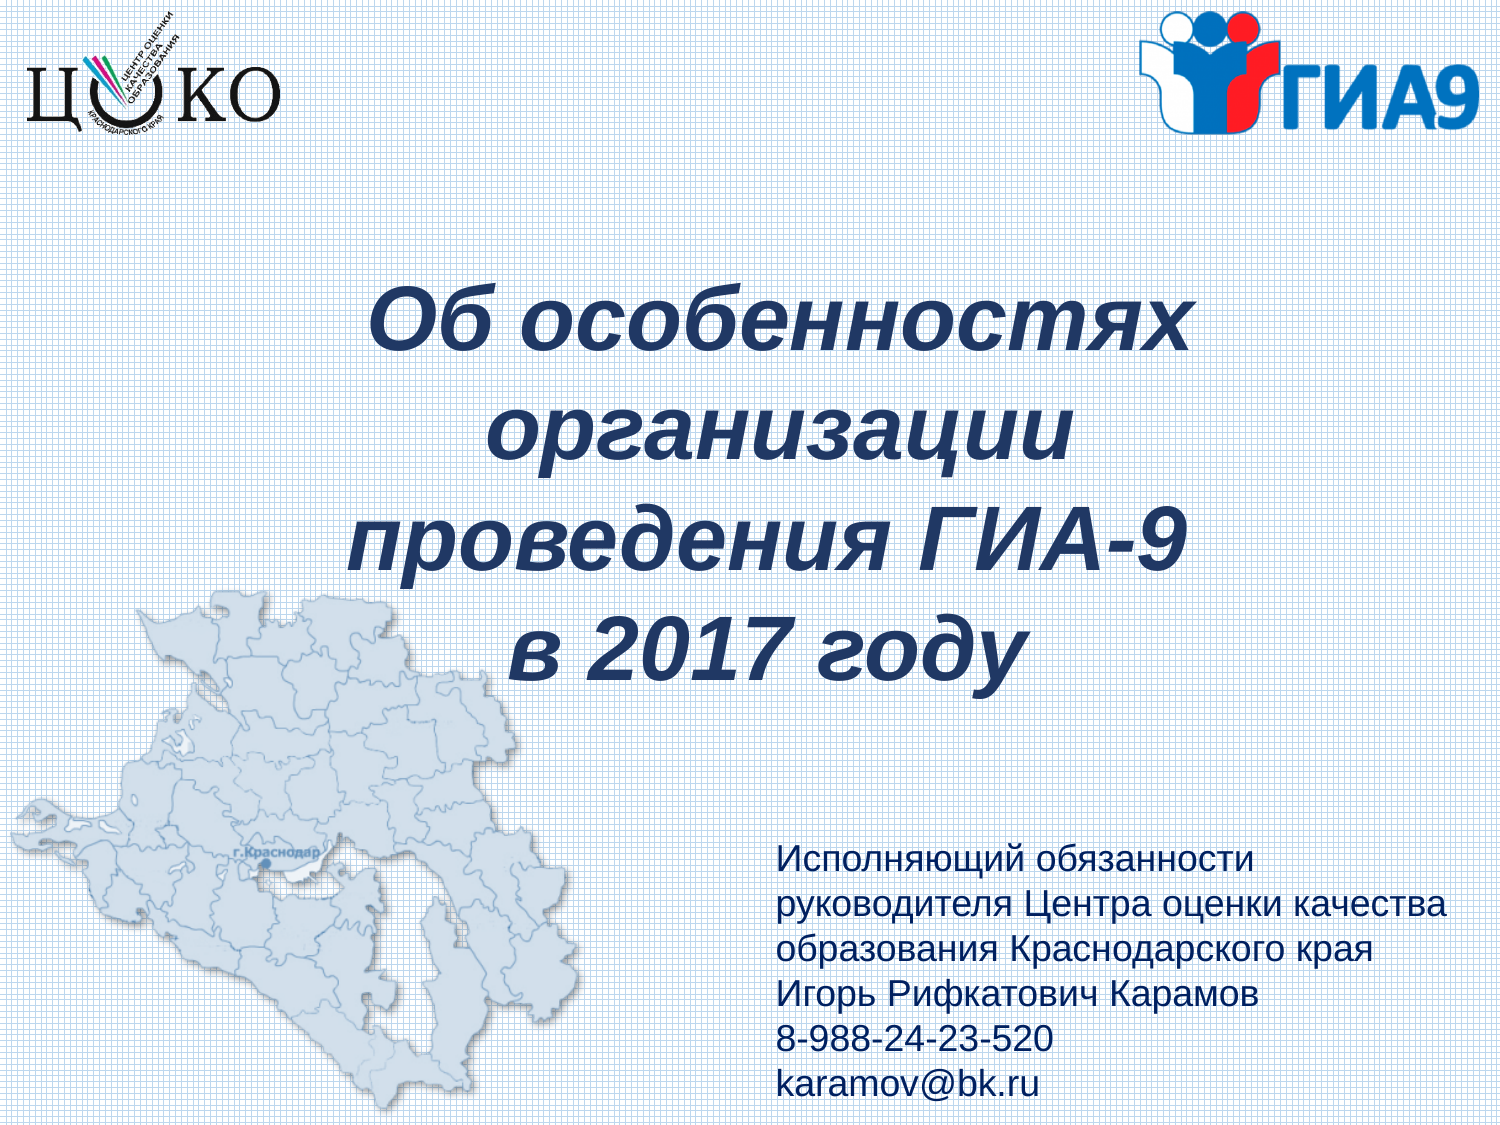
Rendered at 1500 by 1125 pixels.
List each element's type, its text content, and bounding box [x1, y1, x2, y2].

text_box Об особенностях организации проведения ГИА-9 в 2017 году [248, 250, 1313, 706]
picture [1139, 11, 1479, 135]
picture [10, 590, 578, 1110]
text_box Исполняющий обязанности руководителя Центра оценки качества образования Краснодарского края Игорь Рифкатович Карамов 8-988-24-23-520 karamov@bk.ru [760, 827, 1478, 1109]
picture [27, 11, 280, 135]
